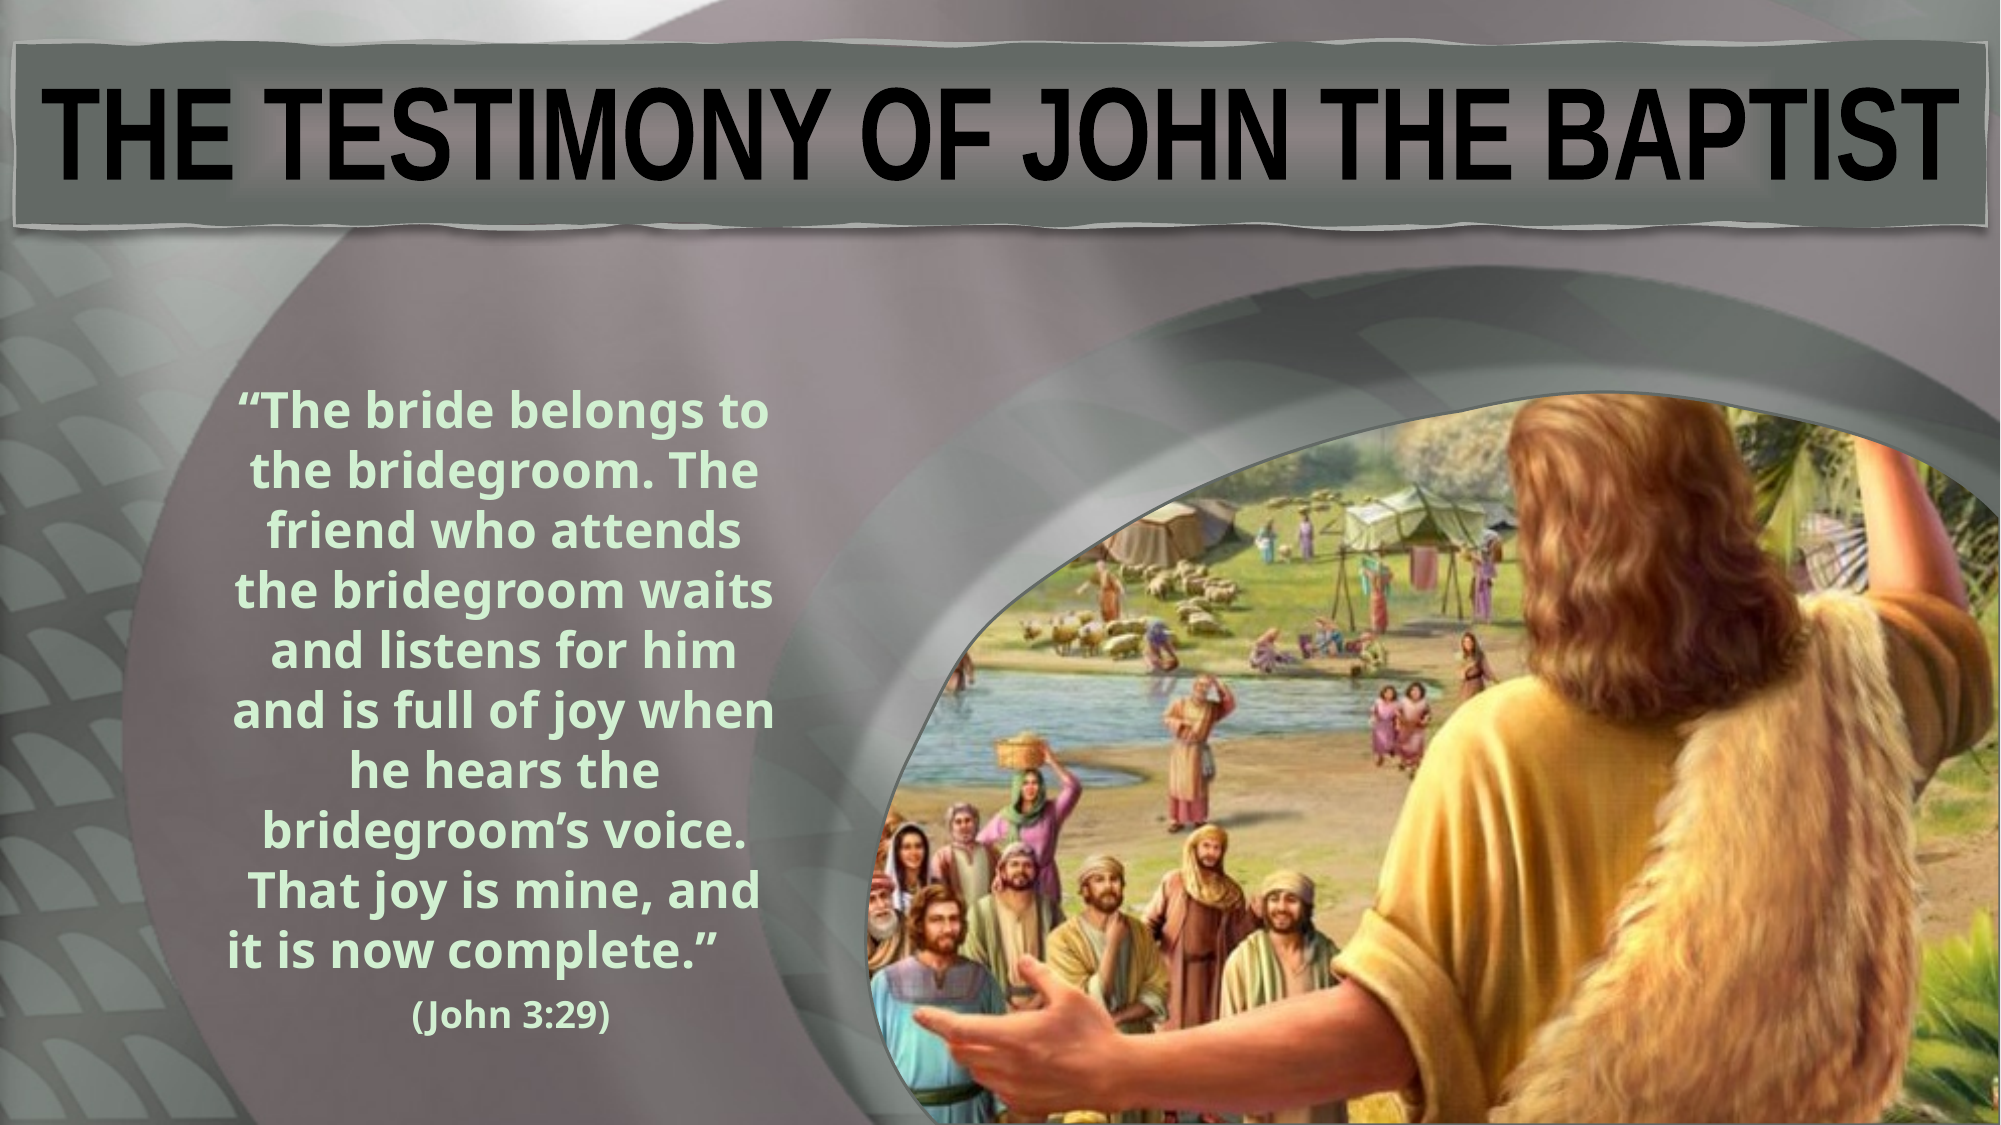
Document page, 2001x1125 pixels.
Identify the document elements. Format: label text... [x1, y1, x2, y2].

text_box “The bride belongs to the bridegroom. The friend who attends the bridegroom waits and listens for him and is full of joy when he hears the bridegroom’s voice. That joy is mine, and it is now complete.” (John 3:29) [209, 371, 800, 1046]
text_box [864, 390, 2000, 1125]
picture [0, 0, 2001, 1125]
text_box [11, 39, 1988, 230]
